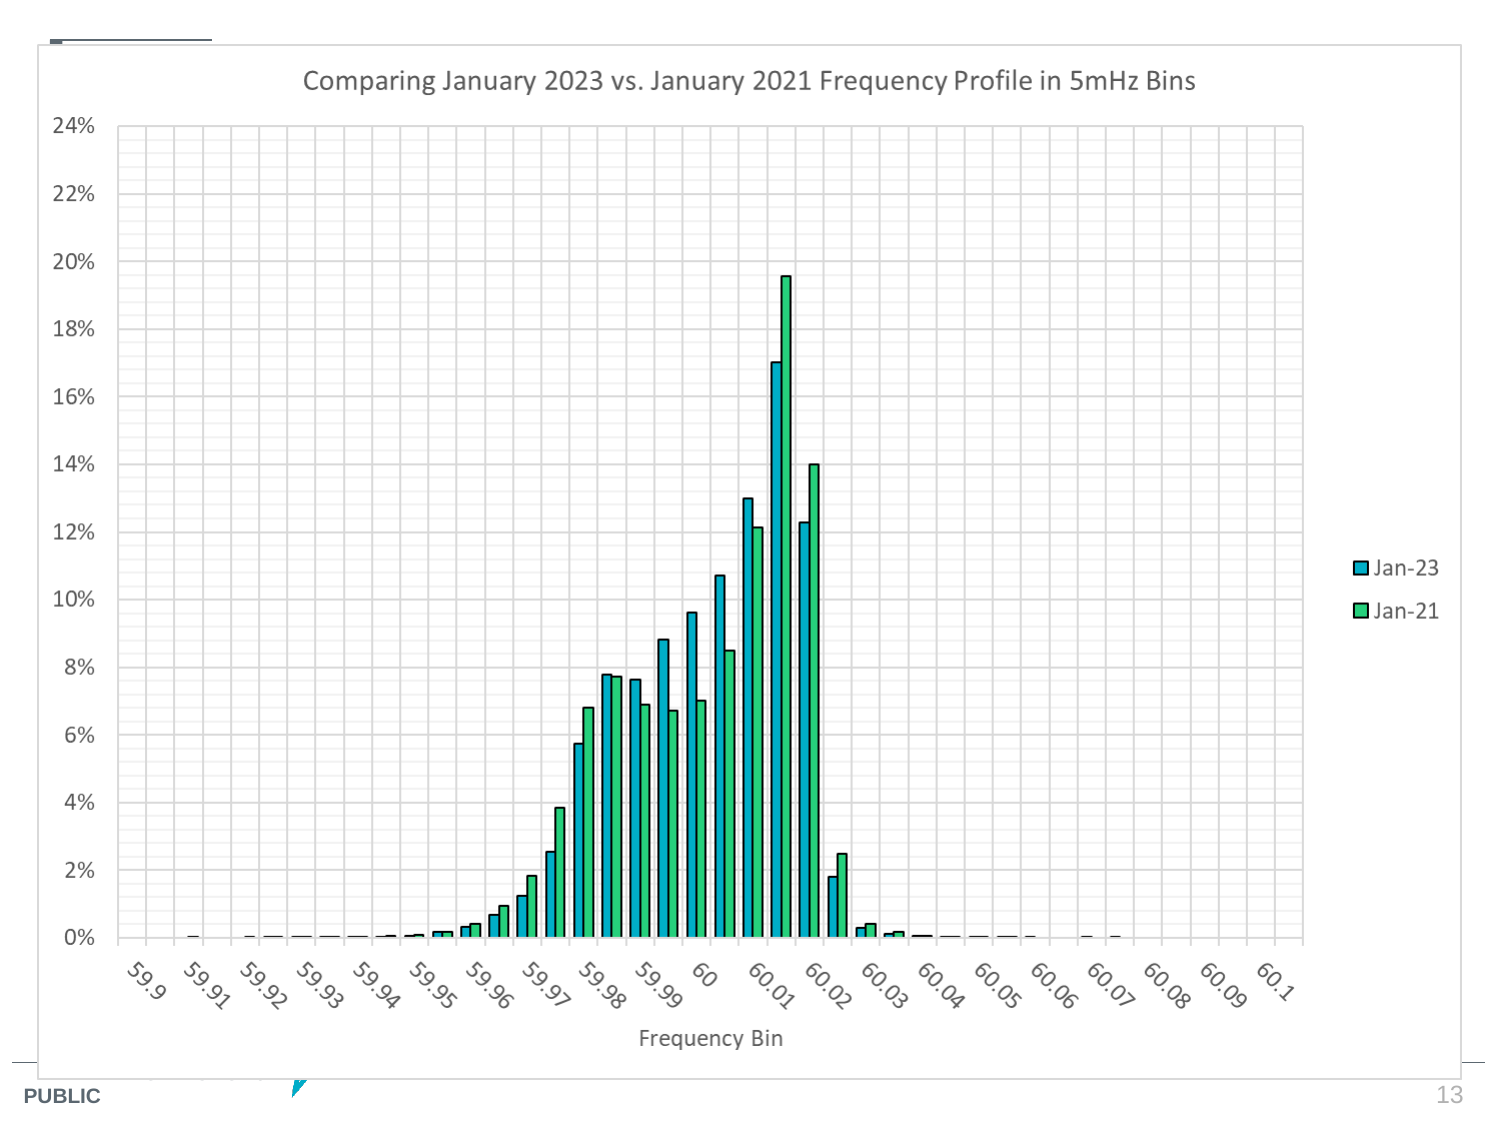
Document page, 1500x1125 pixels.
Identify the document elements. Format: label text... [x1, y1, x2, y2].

slide_number 13 [1412, 1076, 1488, 1112]
title Frequency Profile Comparison [62, 39, 1450, 43]
picture [37, 44, 1463, 1100]
